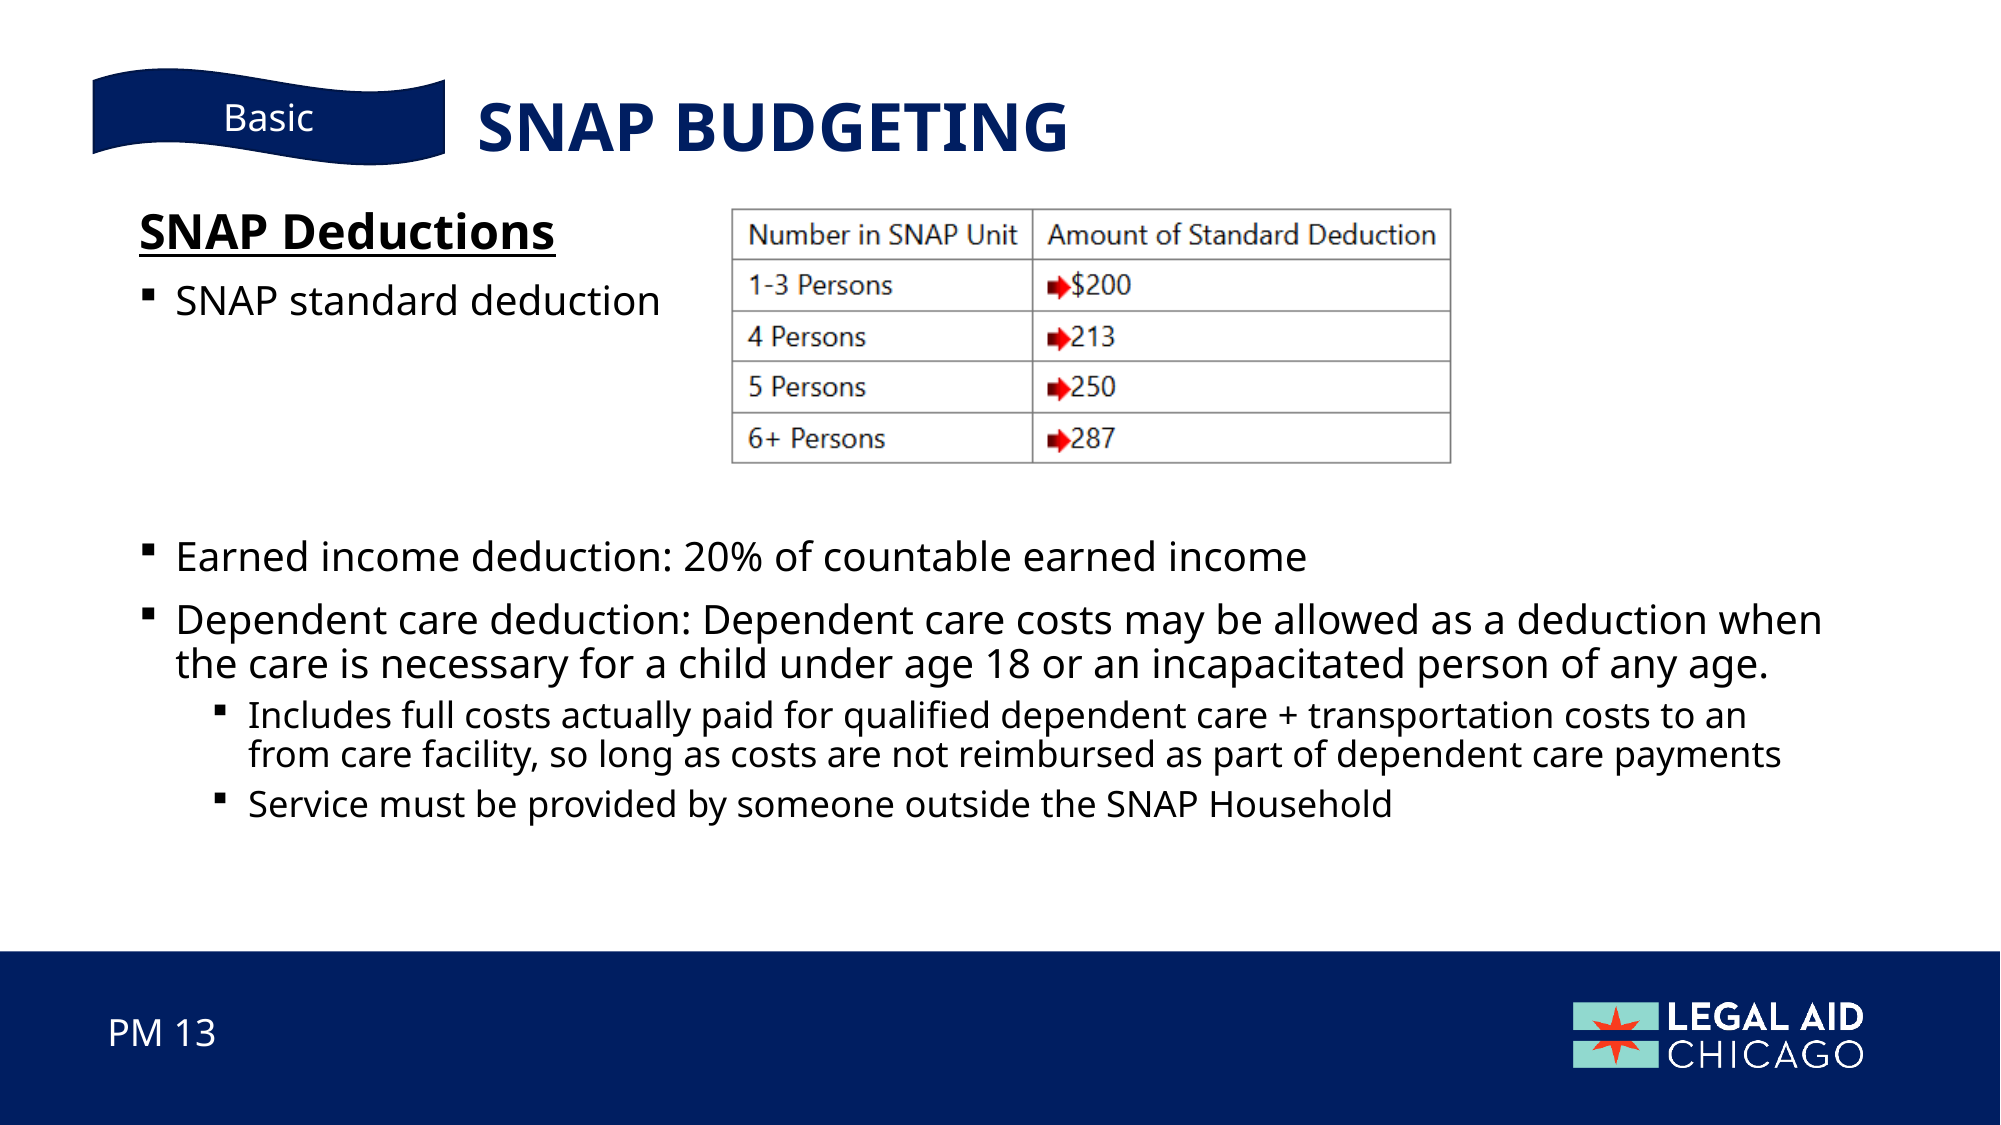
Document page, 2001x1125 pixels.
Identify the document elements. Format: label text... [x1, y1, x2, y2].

picture [727, 190, 1461, 479]
list SNAP Deductions SNAP standard deduction Earned income deduction: 20% of countable earned income Dependent care deduction: Dependent care costs may be allowed as a deduction when the care is necessary for a child under age 18 or an incapacitated person of any age. Includes full costs actually paid for qualified dependent care + transportation costs to an from care facility, so long as costs are not reimbursed as part of dependent care payments Service must be provided by someone outside the SNAP Household [124, 200, 1850, 872]
text_box SNAP Budgeting [462, 68, 1919, 191]
text_box PM 13 [92, 1001, 232, 1062]
text_box Basic [92, 68, 445, 166]
picture [1573, 1002, 1863, 1068]
